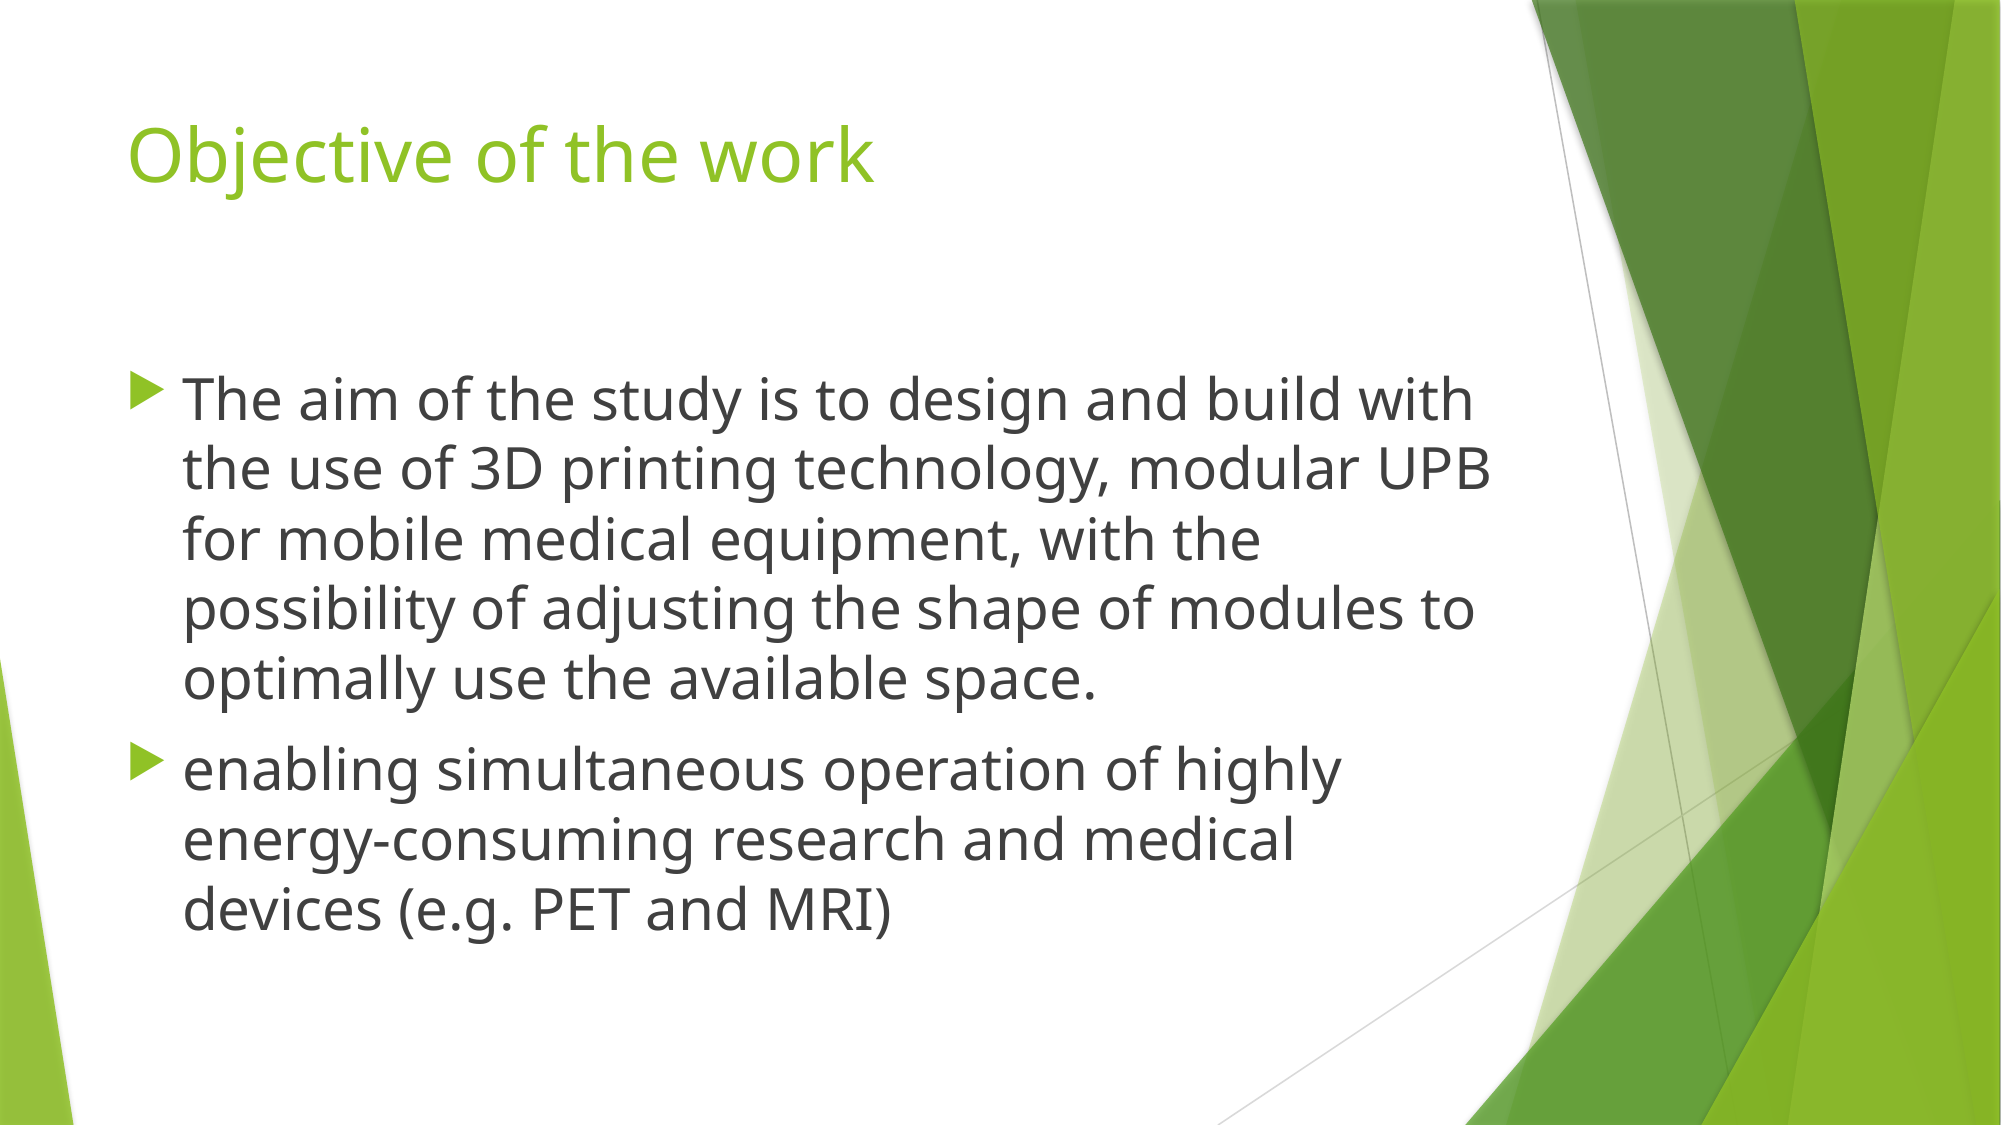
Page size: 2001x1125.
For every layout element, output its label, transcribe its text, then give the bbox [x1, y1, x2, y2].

title Objective of the work [111, 99, 1522, 317]
list The aim of the study is to design and build with the use of 3D printing technology, modular UPB for mobile medical equipment, with the possibility of adjusting the shape of modules to optimally use the available space. enabling simultaneous operation of highly energy-consuming research and medical devices (e.g. PET and MRI) [111, 354, 1522, 992]
